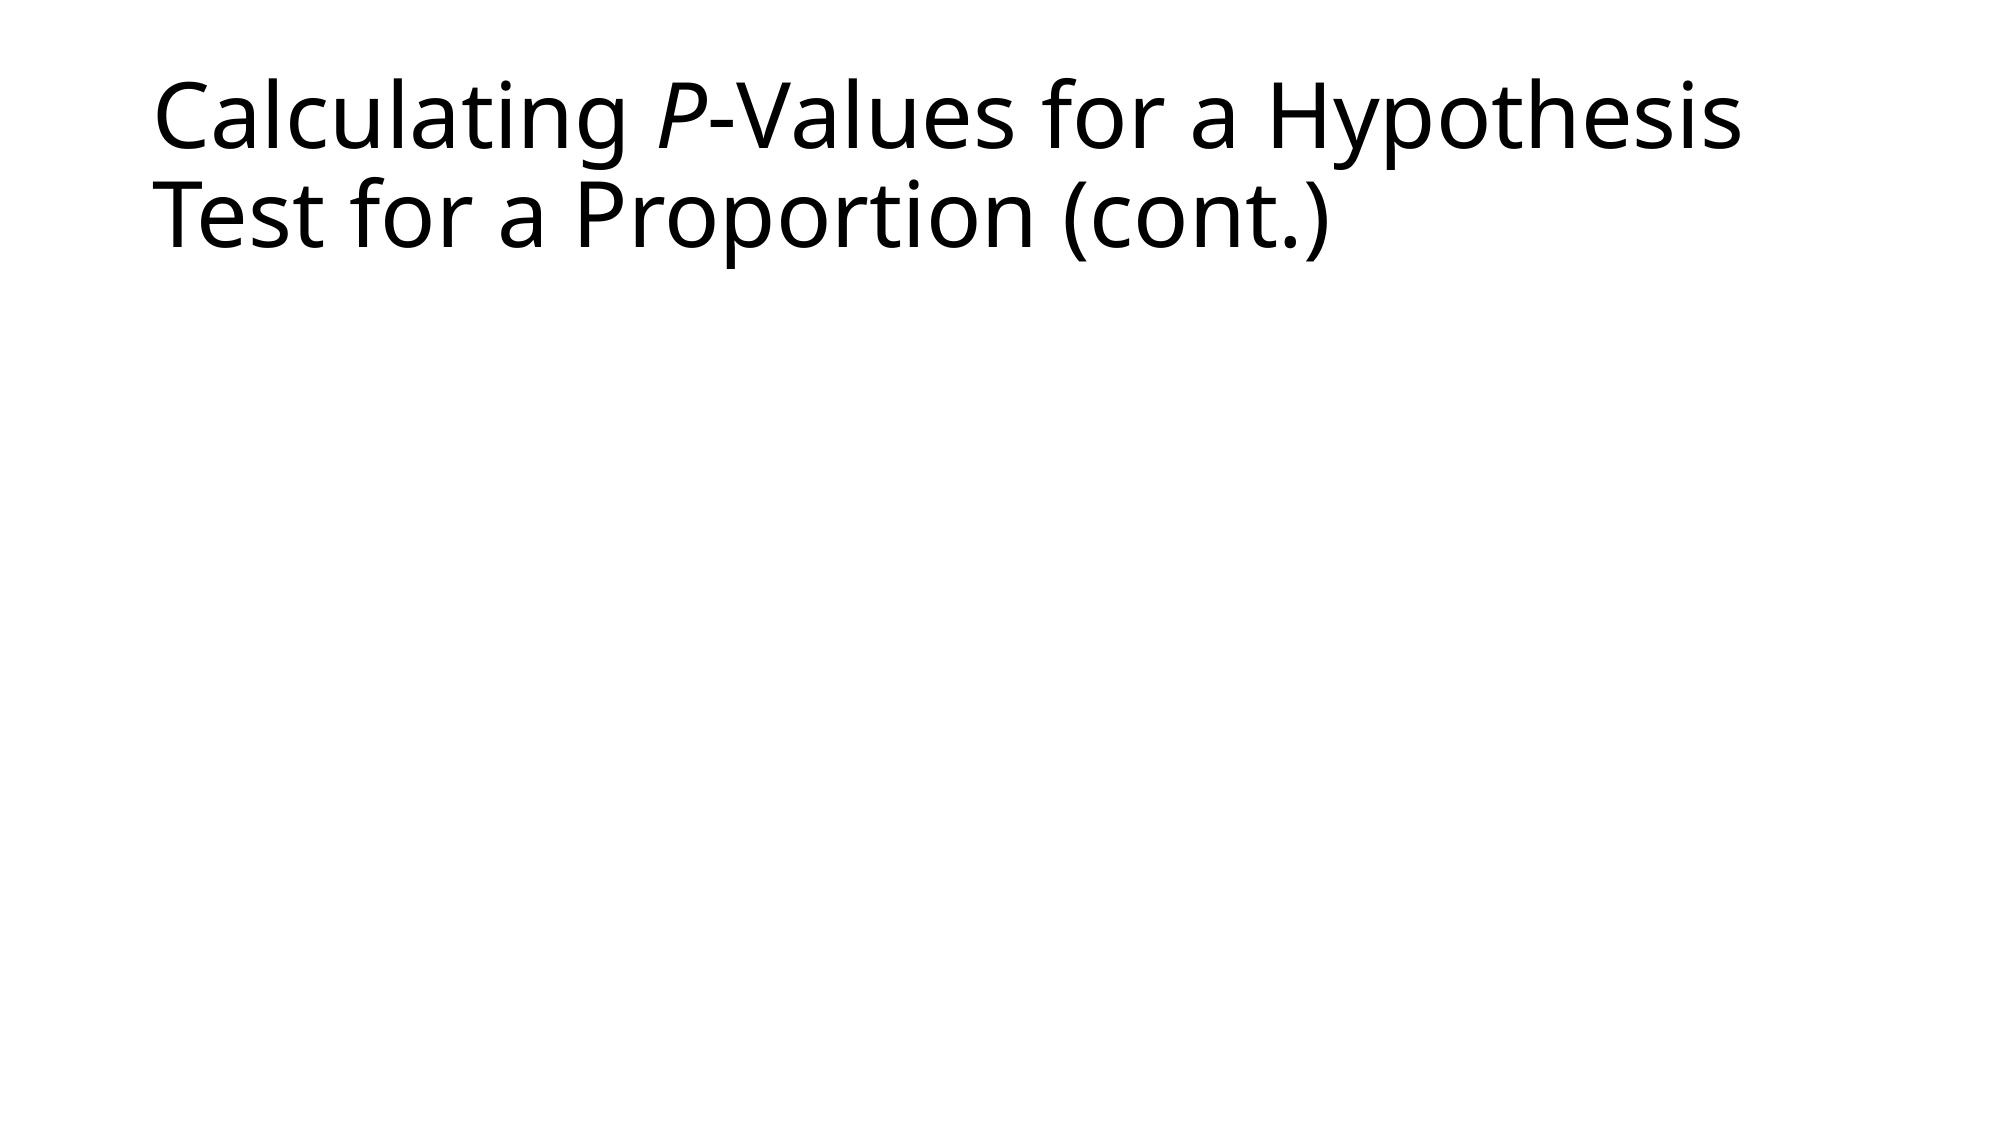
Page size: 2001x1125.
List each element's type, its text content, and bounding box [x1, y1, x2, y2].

title Calculating P-Values for a Hypothesis Test for a Proportion (cont.) [137, 59, 1863, 278]
